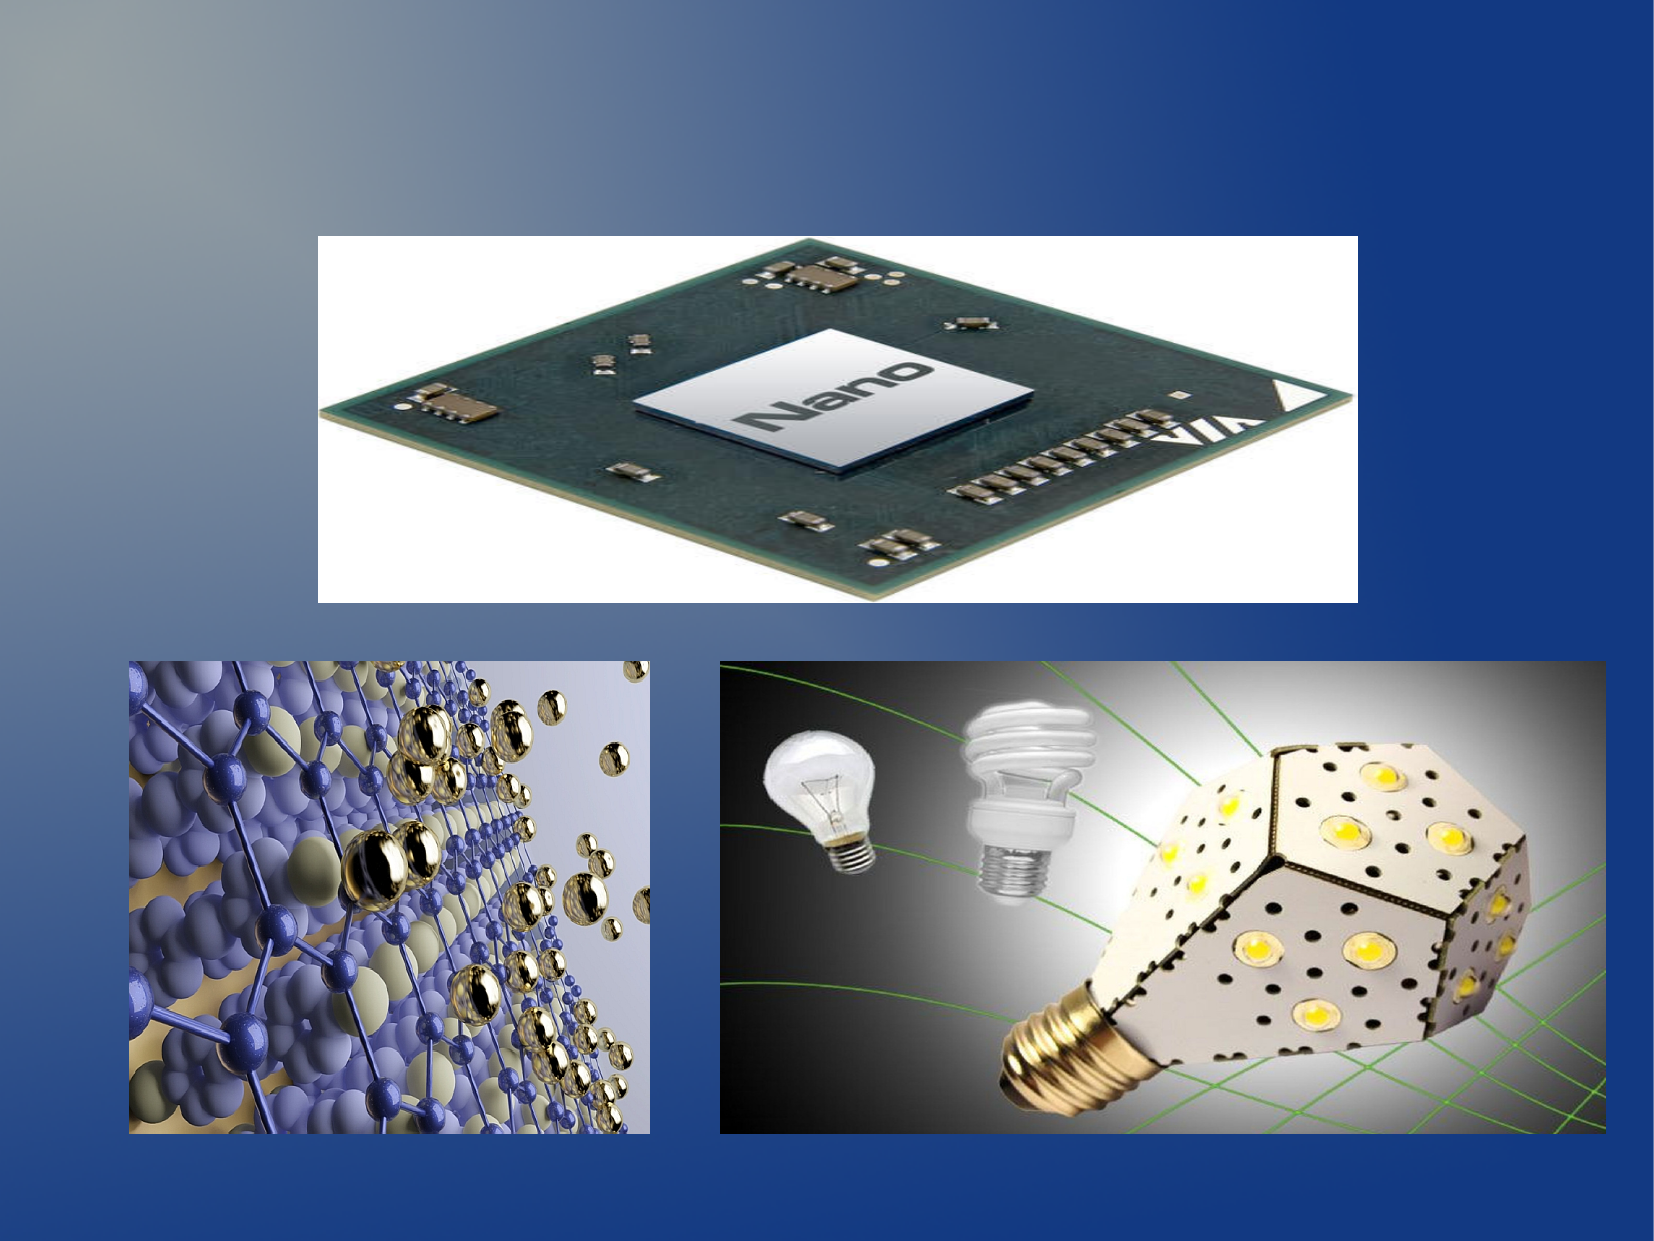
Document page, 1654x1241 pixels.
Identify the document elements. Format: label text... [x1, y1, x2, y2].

picture [0, 0, 1654, 1241]
text_box -energy saving [578, 84, 1170, 166]
